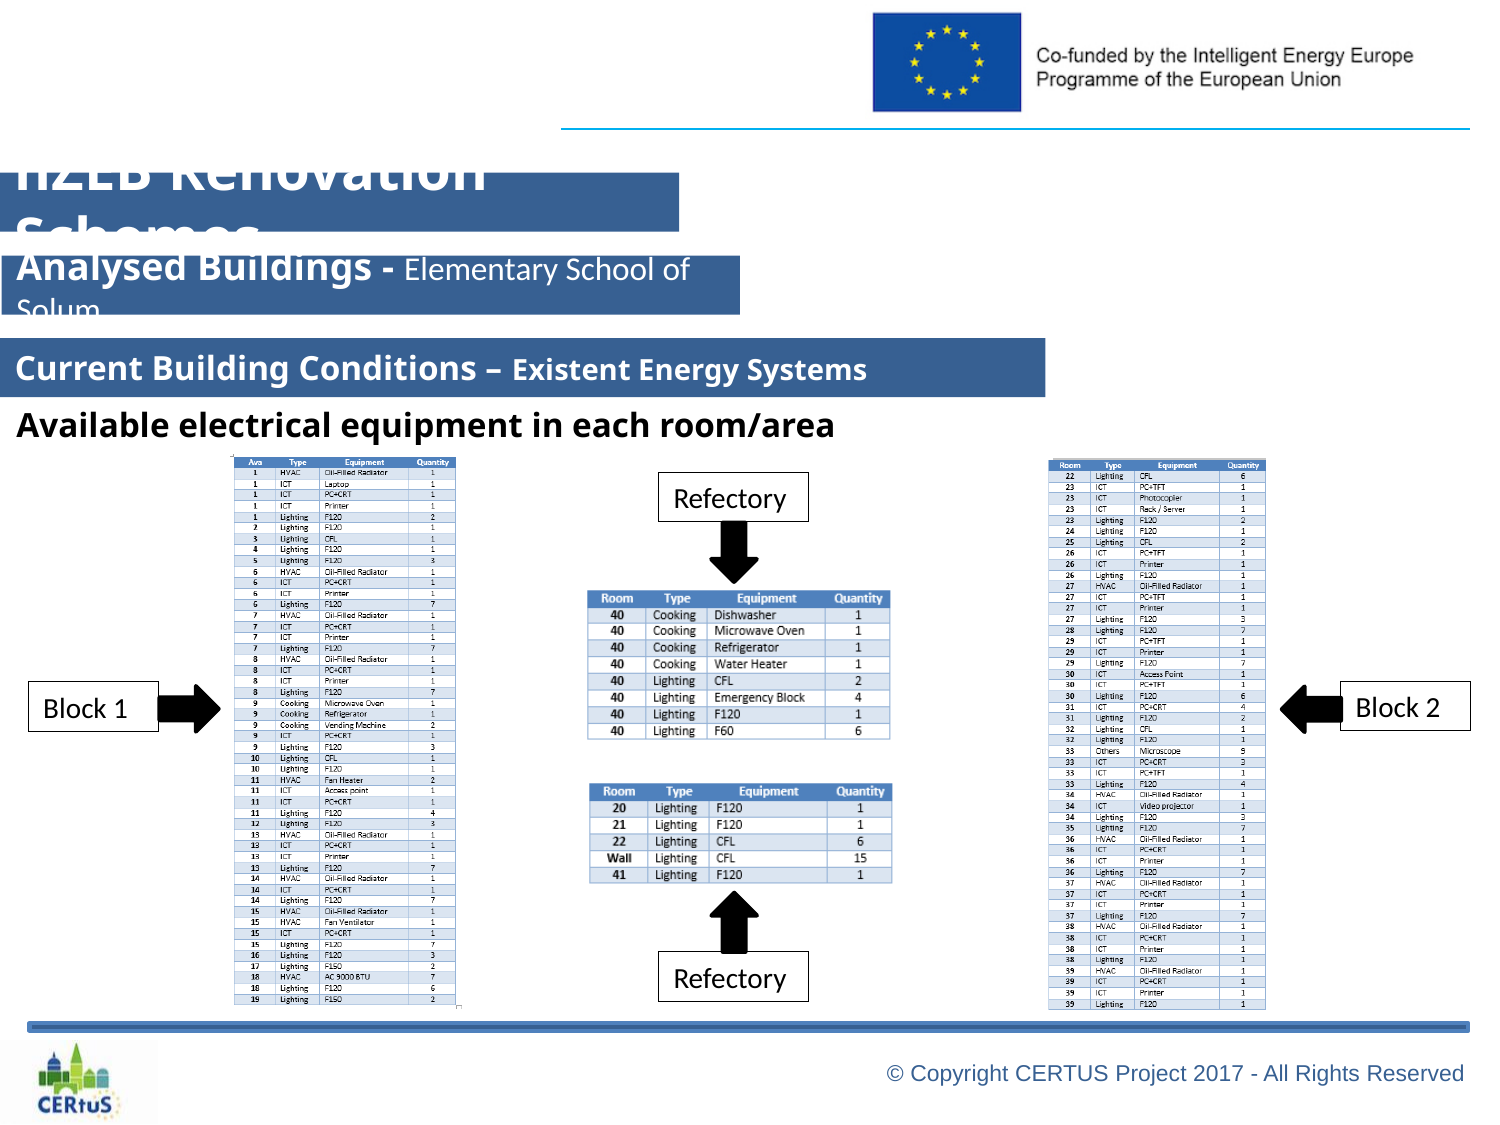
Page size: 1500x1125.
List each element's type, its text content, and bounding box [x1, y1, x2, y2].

text_box nZEB Renovation Schemes [0, 171, 681, 234]
text_box Block 1 [28, 681, 159, 732]
picture [585, 780, 898, 889]
text_box [709, 520, 759, 584]
picture [1045, 457, 1269, 1012]
text_box [1279, 684, 1344, 734]
text_box [27, 1021, 1470, 1033]
text_box Refectory [658, 951, 809, 1002]
text_box Analysed Buildings - Elementary School of Solum [0, 253, 742, 317]
text_box Block 2 [1340, 681, 1471, 731]
text_box Available electrical equipment in each room/area [1, 397, 1482, 452]
text_box Refectory [658, 472, 809, 522]
picture [865, 3, 1433, 122]
text_box Current Building Conditions – Existent Energy Systems [0, 336, 1047, 399]
text_box [157, 684, 221, 734]
picture [0, 1040, 159, 1124]
text_box [709, 897, 759, 954]
text_box © Copyright CERTUS Project 2017 - All Rights Reserved [844, 1051, 1480, 1094]
picture [584, 587, 896, 744]
picture [230, 454, 463, 1009]
